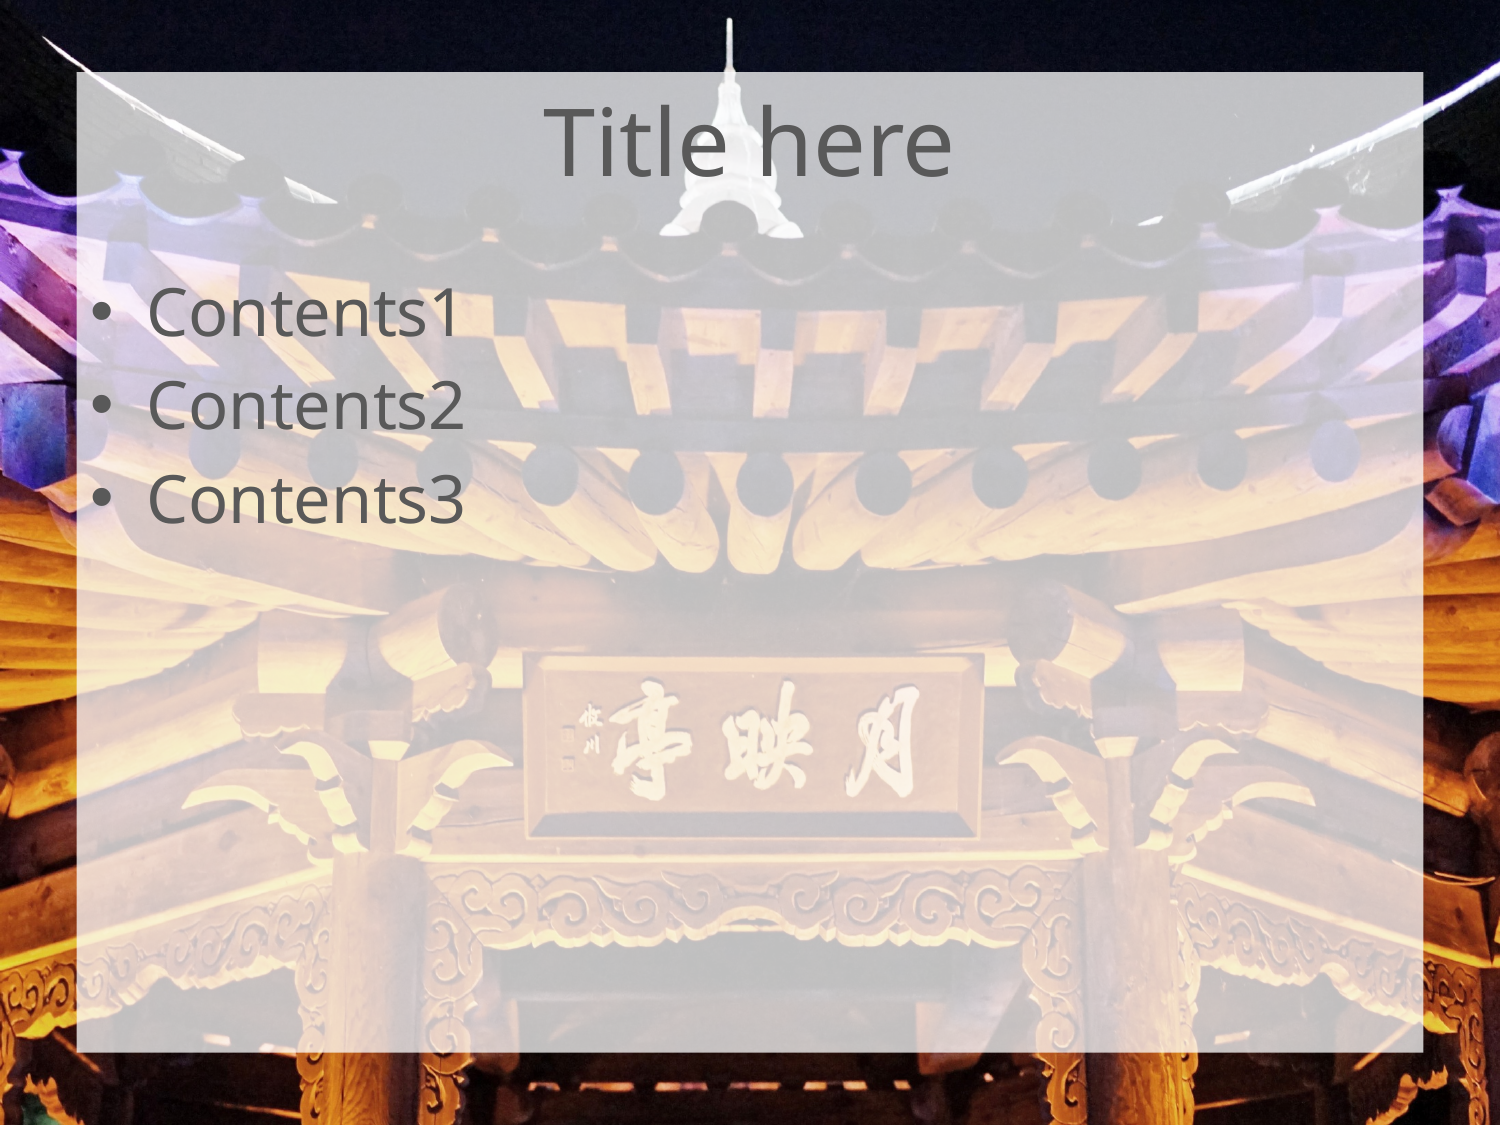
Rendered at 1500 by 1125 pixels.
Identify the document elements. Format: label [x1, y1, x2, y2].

text_box [0, 0, 1500, 1125]
